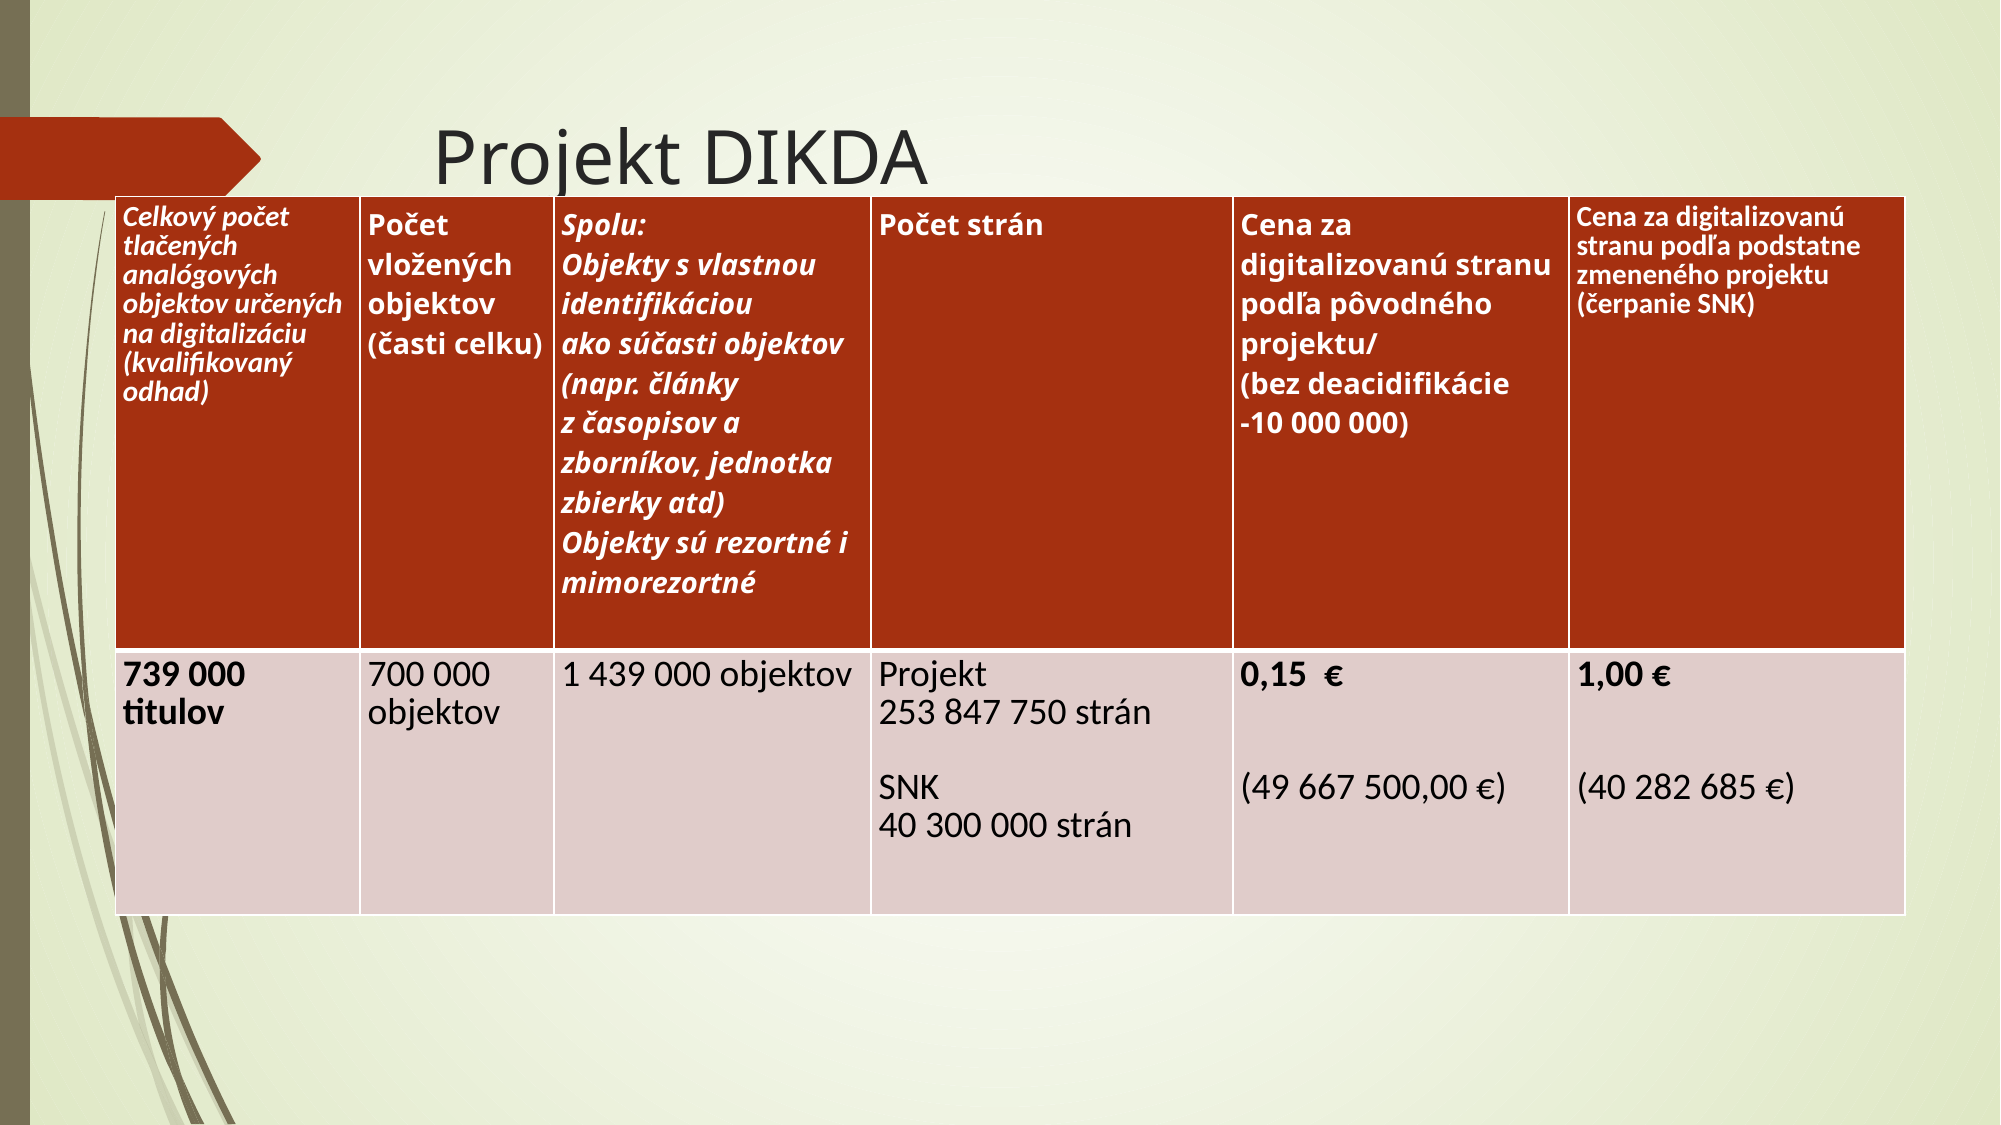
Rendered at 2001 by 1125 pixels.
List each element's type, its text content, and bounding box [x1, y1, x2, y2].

table_header Spolu: Objekty s vlastnou identifikáciou ako súčasti objektov (napr. články z časopisov a zborníkov, jednotka zbierky atd) Objekty sú rezortné i mimorezortné [555, 197, 870, 648]
table_cell 1 439 000 objektov [555, 653, 870, 914]
title Projekt DIKDA [424, 101, 1888, 196]
table_header Cena za digitalizovanú stranu podľa podstatne zmeneného projektu (čerpanie SNK) [1570, 197, 1904, 648]
table_header Počet strán [872, 197, 1232, 648]
table_header Počet vložených objektov (časti celku) [361, 197, 553, 648]
table_cell 700 000 objektov [361, 653, 553, 914]
table_header Cena za digitalizovanú stranu podľa pôvodného projektu/ (bez deacidifikácie -10 000 000) [1234, 197, 1568, 648]
table_header Celkový počet tlačených analógových objektov určených na digitalizáciu (kvalifikovaný odhad) [116, 197, 359, 648]
table_cell 0,15 € (49 667 500,00 €) [1234, 653, 1568, 914]
table_cell Projekt 253 847 750 strán SNK 40 300 000 strán [872, 653, 1232, 914]
table_cell 1,00 € (40 282 685 €) [1570, 653, 1904, 914]
table_cell 739 000 titulov [116, 653, 359, 914]
